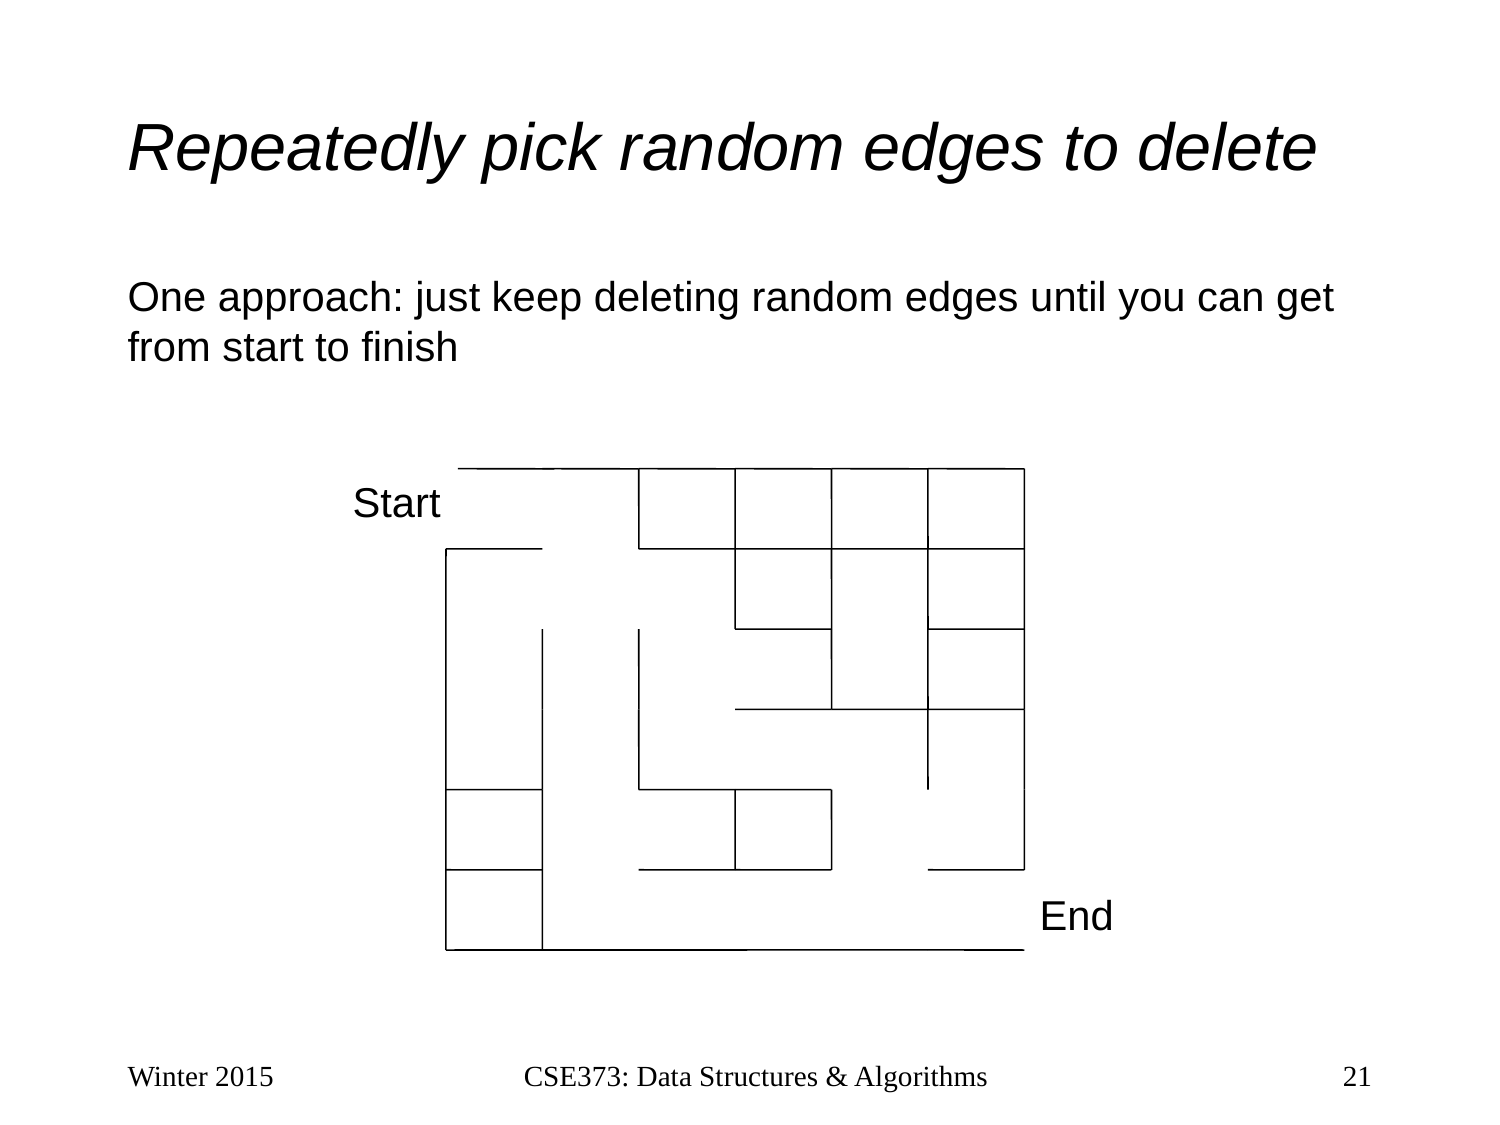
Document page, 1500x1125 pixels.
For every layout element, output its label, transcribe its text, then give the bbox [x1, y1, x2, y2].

footer CSE373: Data Structures & Algorithms [474, 1049, 1038, 1125]
slide_number 21 [1074, 1049, 1388, 1125]
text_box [337, 468, 1130, 951]
title Repeatedly pick random edges to delete [112, 49, 1388, 238]
slide_number Winter 2015 [112, 1049, 426, 1125]
list One approach: just keep deleting random edges until you can get from start to finish [112, 262, 1388, 1001]
